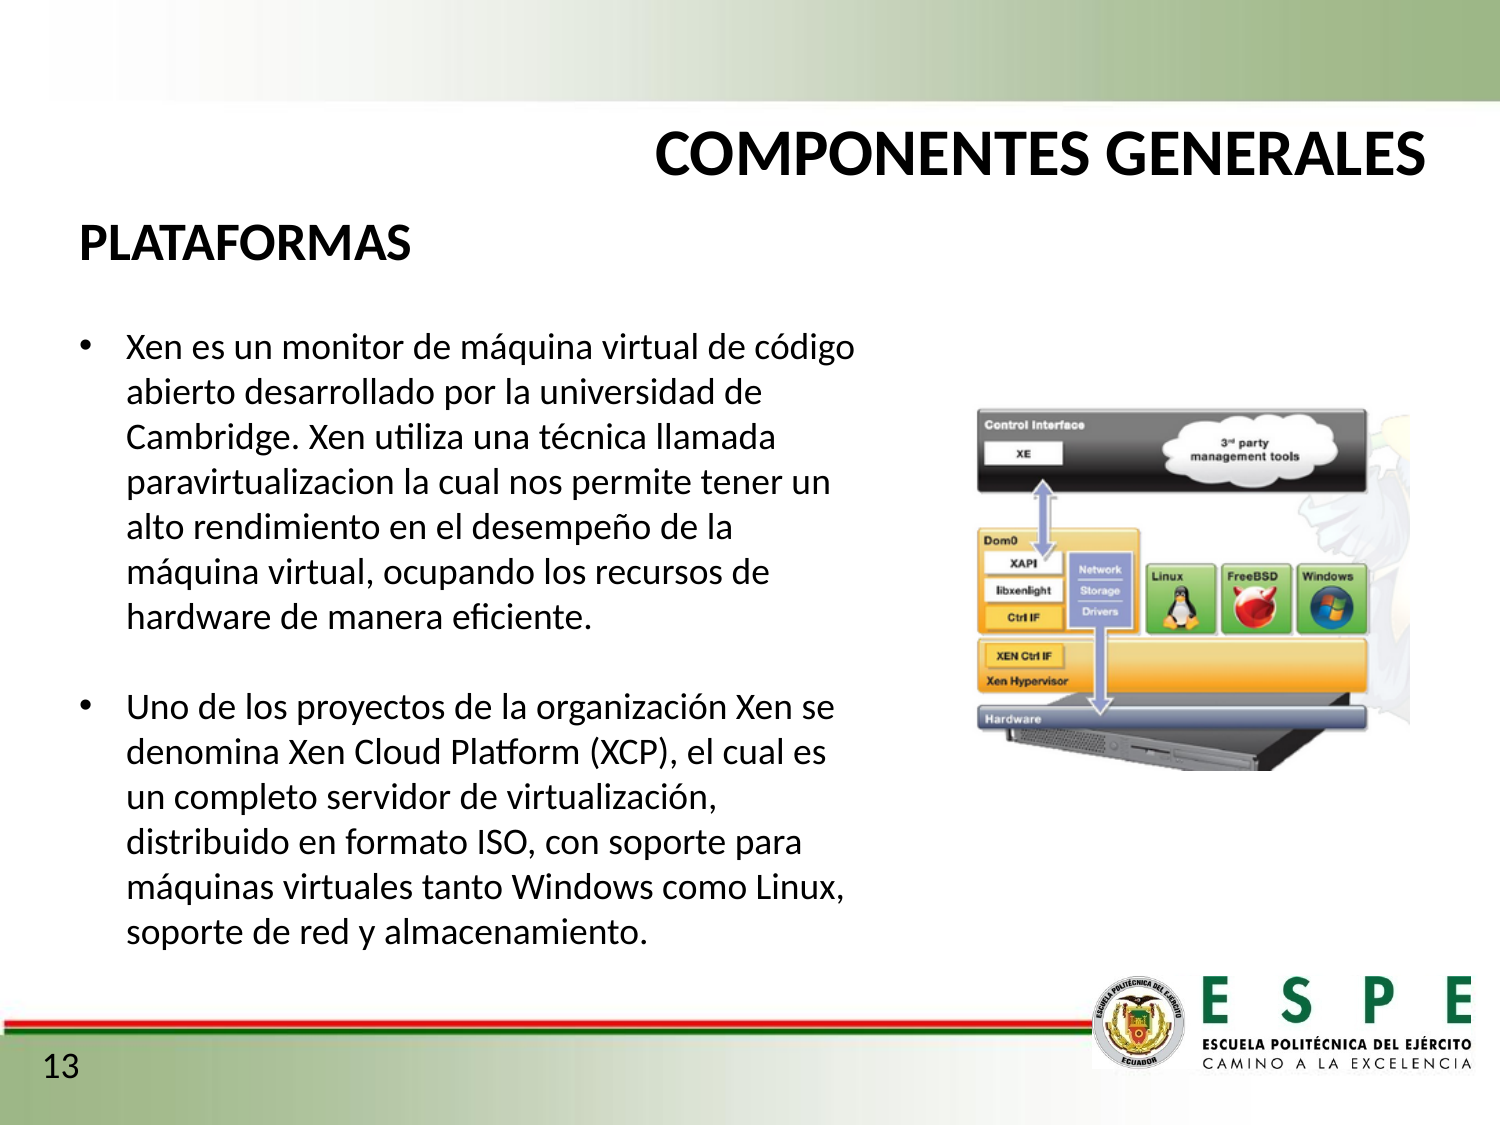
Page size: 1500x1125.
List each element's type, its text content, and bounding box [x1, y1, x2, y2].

text_box Xen es un monitor de máquina virtual de código abierto desarrollado por la universidad de Cambridge. Xen utiliza una técnica llamada paravirtualizacion la cual nos permite tener un alto rendimiento en el desempeño de la máquina virtual, ocupando los recursos de hardware de manera eficiente. Uno de los proyectos de la organización Xen se denomina Xen Cloud Platform (XCP), el cual es un completo servidor de virtualización, distribuido en formato ISO, con soporte para máquinas virtuales tanto Windows como Linux, soporte de red y almacenamiento. [64, 314, 880, 960]
text_box PLATAFORMAS [64, 198, 916, 279]
text_box 13 [26, 1033, 124, 1094]
picture [0, 0, 1500, 1125]
text_box COMPONENTES GENERALES [64, 101, 1443, 197]
